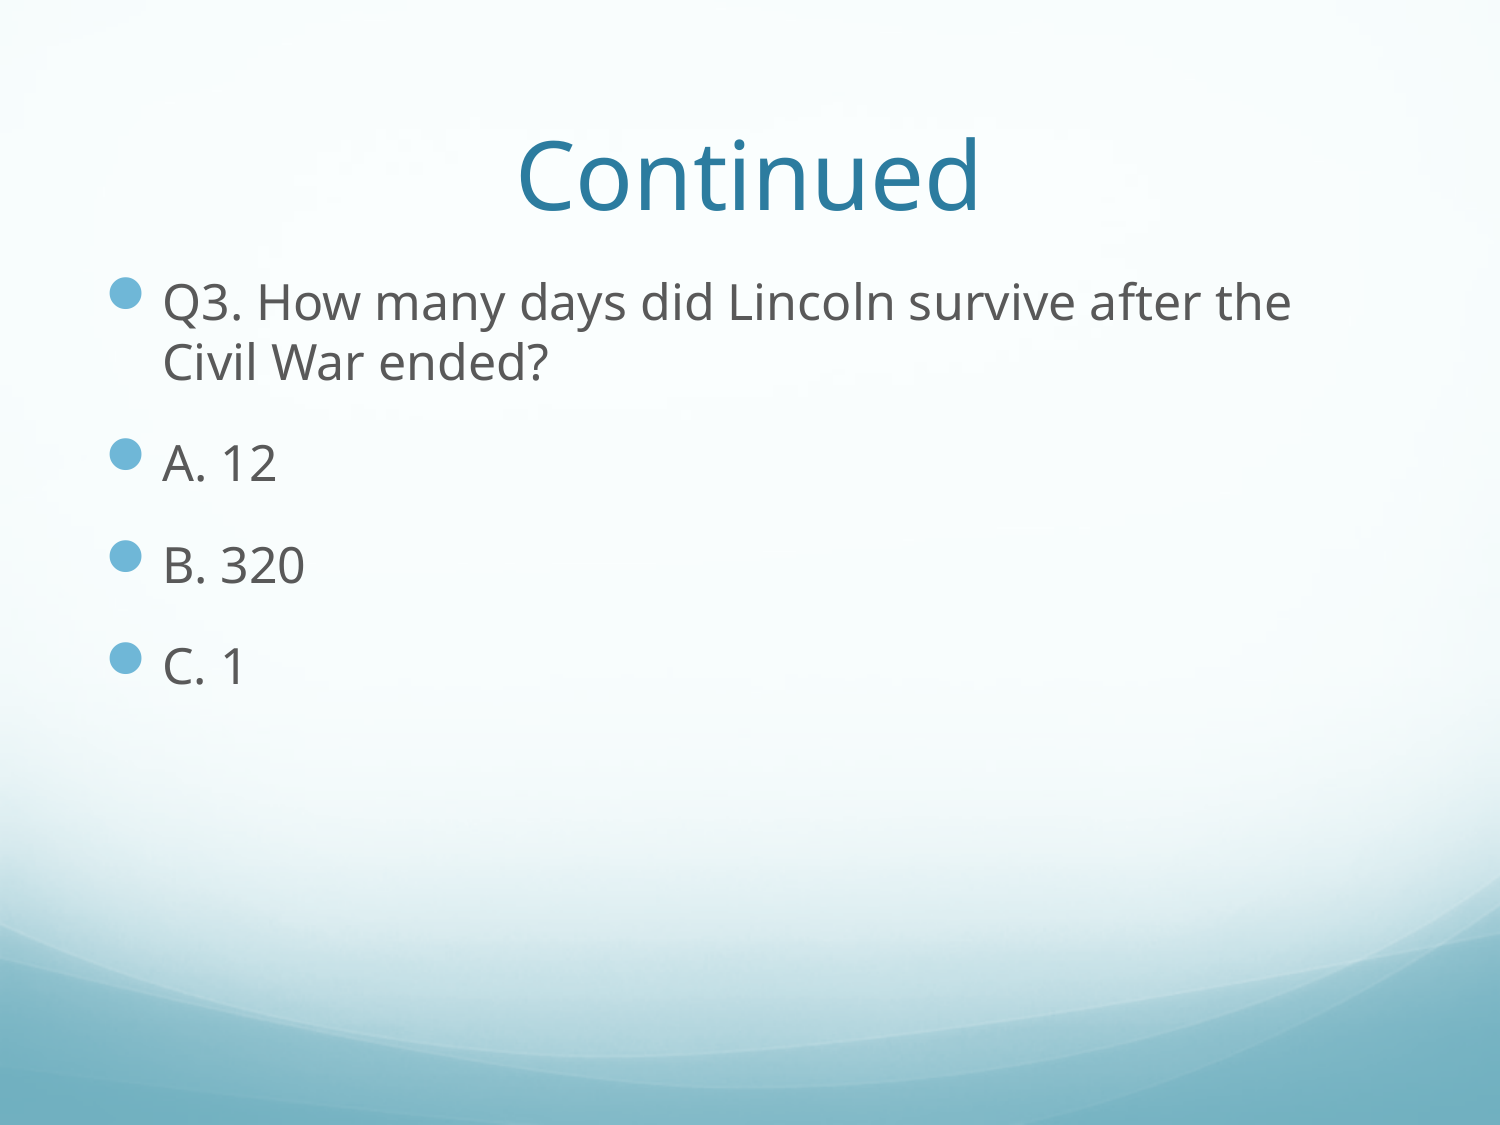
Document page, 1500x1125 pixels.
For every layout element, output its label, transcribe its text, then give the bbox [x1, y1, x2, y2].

title Continued [90, 17, 1410, 237]
list Q3. How many days did Lincoln survive after the Civil War ended? A. 12 B. 320 C. 1 [90, 262, 1410, 975]
